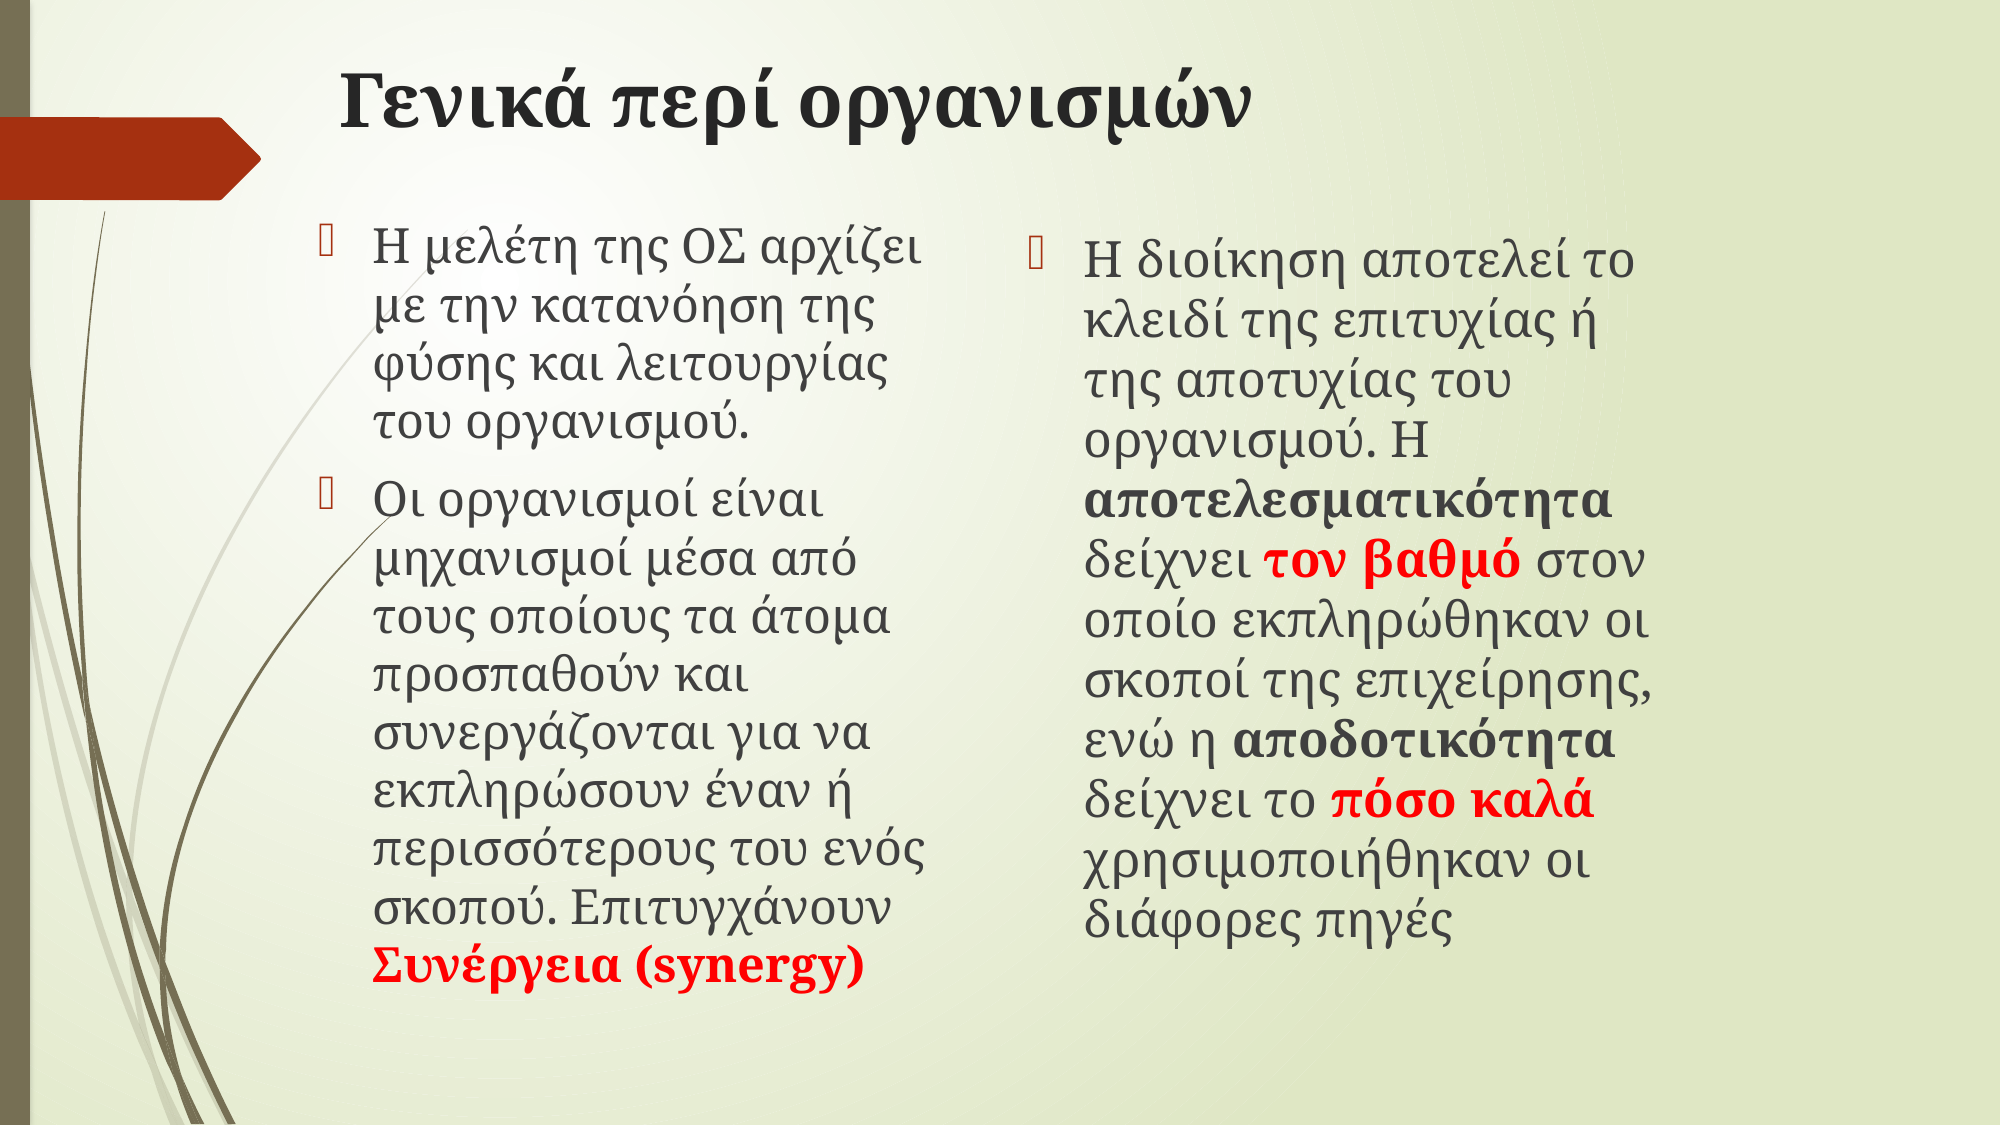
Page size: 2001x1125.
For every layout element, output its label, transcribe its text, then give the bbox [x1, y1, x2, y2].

title Γενικά περί οργανισμών [324, 45, 1675, 161]
list Η μελέτη της ΟΣ αρχίζει με την κατανόηση της φύσης και λειτουργίας του οργανισμού. Οι οργανισμοί είναι μηχανισμοί μέσα από τους οποίους τα άτομα προσπαθούν και συνεργάζονται για να εκπληρώσουν έναν ή περισσότερους του ενός σκοπού. Επιτυγχάνουν Συνέργεια (synergy) [303, 208, 988, 1007]
list Η διοίκηση αποτελεί το κλειδί της επιτυχίας ή της αποτυχίας του οργανισμού. Η αποτελεσματικότητα δείχνει τον βαθμό στον οποίο εκπληρώθηκαν οι σκοποί της επιχείρησης, ενώ η αποδοτικότητα δείχνει το πόσο καλά χρησιμοποιήθηκαν οι διάφορες πηγές [1012, 220, 1686, 1007]
